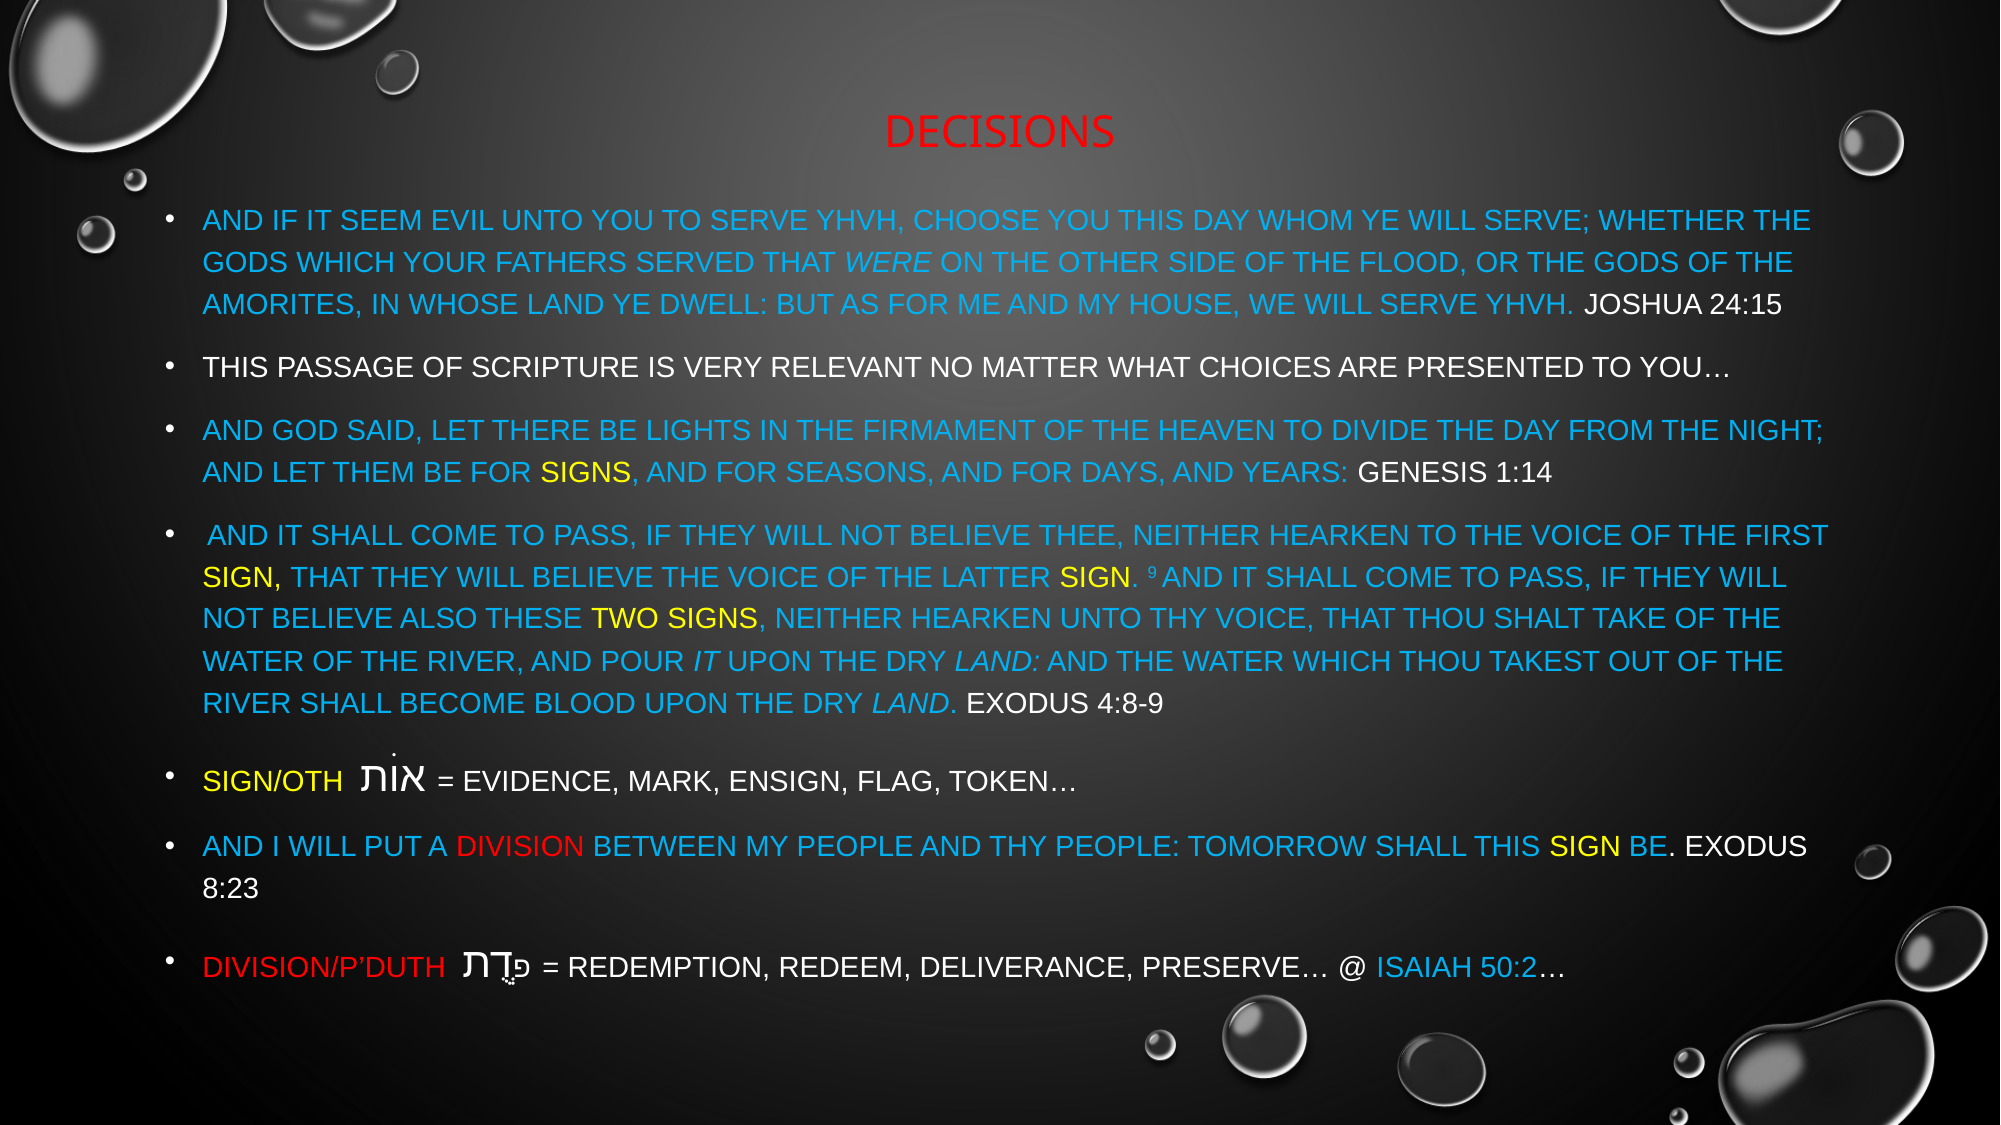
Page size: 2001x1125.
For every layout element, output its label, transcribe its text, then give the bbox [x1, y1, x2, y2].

list And if it seem evil unto you to serve yhvh, choose you this day whom ye will serve; whether the gods which your fathers served that were on the other side of the flood, or the gods of the Amorites, in whose land ye dwell: but as for me and my house, we will serve yhvh. Joshua 24:15 This passage of scripture is very relevant no matter what choices are presented to you… And God said, Let there be lights in the firmament of the heaven to divide the day from the night; and let them be for signs, and for seasons, and for days, and years: Genesis 1:14 And it shall come to pass, if they will not believe thee, neither hearken to the voice of the first sign, that they will believe the voice of the latter sign. 9 And it shall come to pass, if they will not believe also these two signs, neither hearken unto thy voice, that thou shalt take of the water of the river, and pour it upon the dry land: and the water which thou takest out of the river shall become blood upon the dry land. Exodus 4:8-9 Sign/Oth אוׄת = Evidence, Mark, Ensign, flag, token… And I will put a division between my people and thy people: tomorrow shall this sign be. Exodus 8:23 Division/P’duth פְדֻת = redemption, redeem, deliverance, preserve… @ Isaiah 50:2… [149, 186, 1850, 1011]
title decisions [149, 101, 1851, 165]
picture [0, 0, 2000, 1125]
